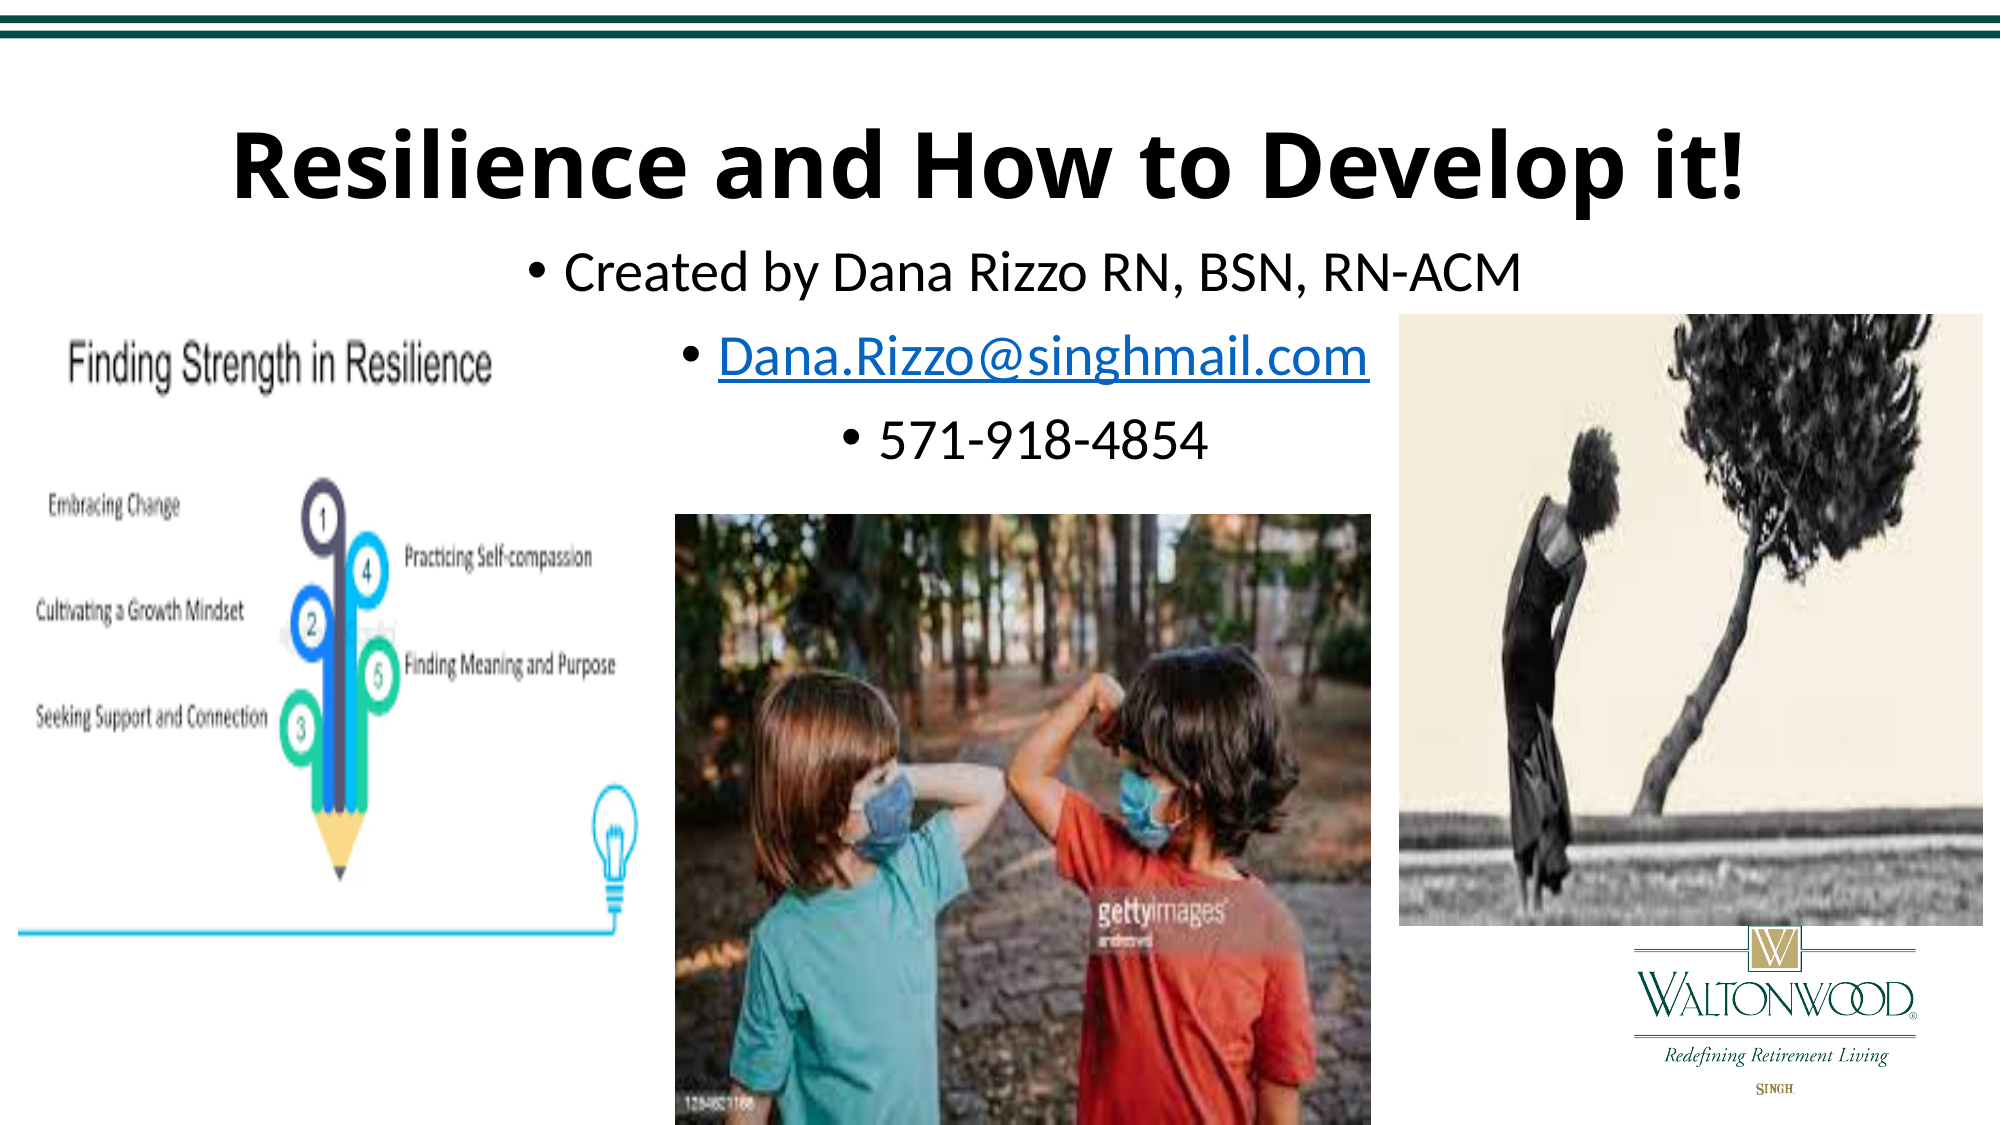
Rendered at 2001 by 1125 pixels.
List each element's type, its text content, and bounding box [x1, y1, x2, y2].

text_box [0, 30, 2000, 39]
picture [1399, 314, 1983, 1095]
picture [675, 514, 1371, 1125]
title Resilience and How to Develop it! [137, 59, 1863, 233]
list Created by Dana Rizzo RN, BSN, RN-ACM Dana.Rizzo@singhmail.com 571-918-4854 [0, 233, 2000, 1125]
text_box [0, 14, 2000, 24]
picture [18, 314, 658, 960]
